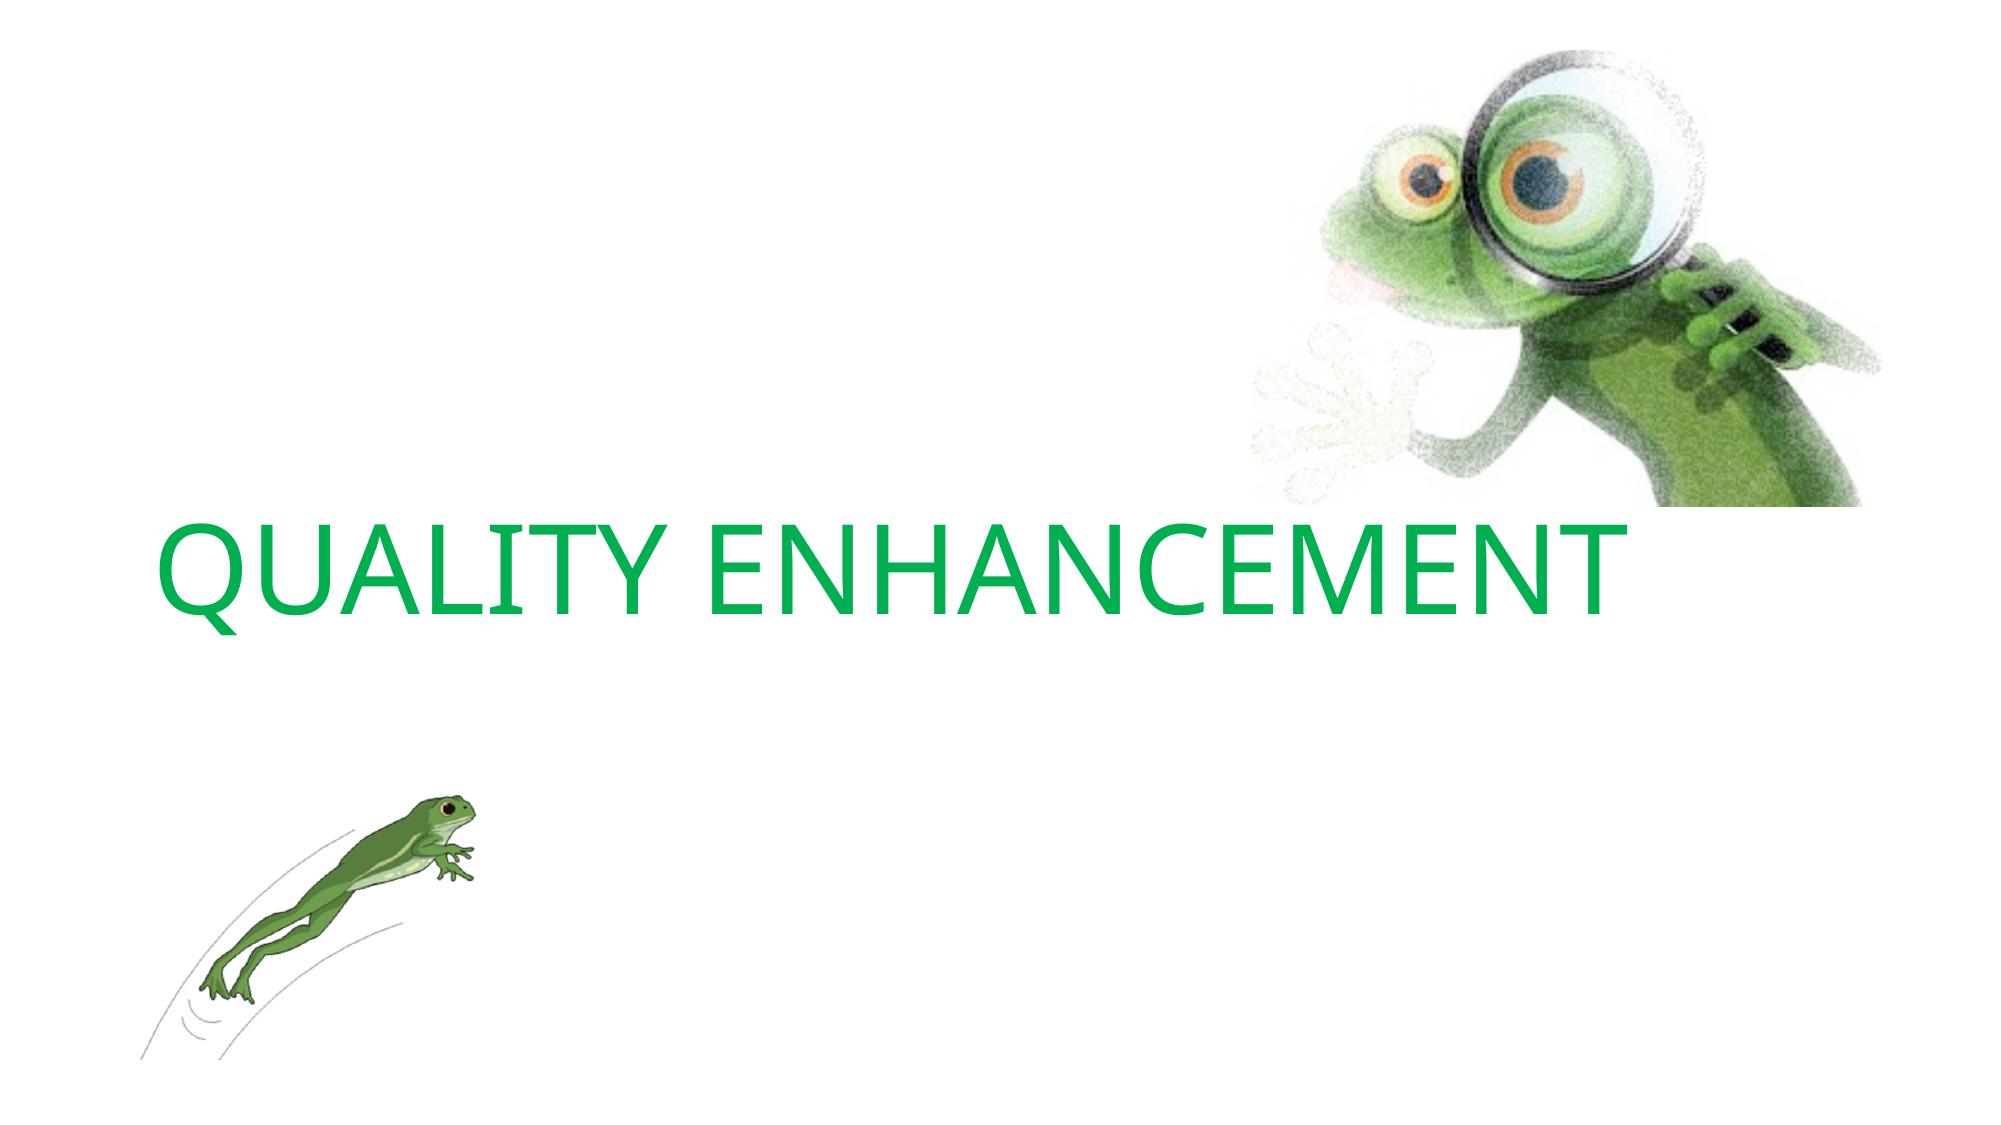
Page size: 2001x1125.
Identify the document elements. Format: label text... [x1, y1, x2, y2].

title QUALITY ENHANCEMENT [137, 179, 1862, 650]
picture [1251, 50, 1882, 507]
picture [114, 765, 501, 1060]
